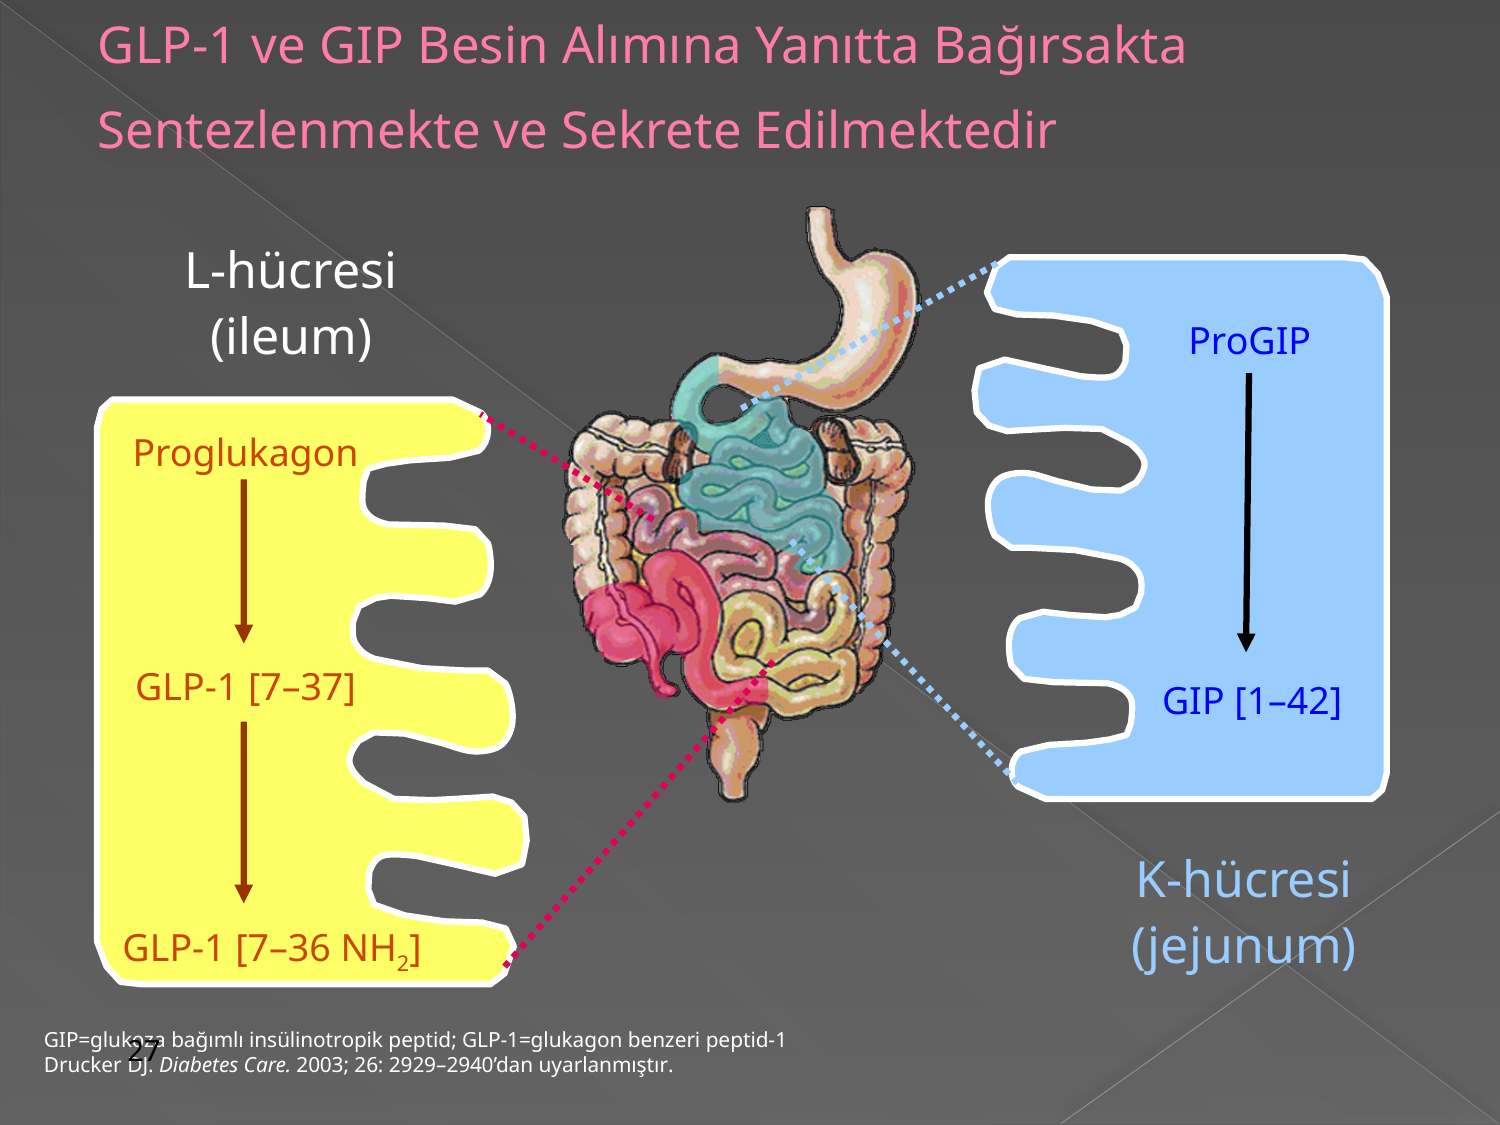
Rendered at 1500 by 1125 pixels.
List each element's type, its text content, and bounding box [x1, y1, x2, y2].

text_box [539, 190, 955, 823]
text_box K-hücresi (jejunum) [1116, 834, 1372, 981]
text_box GLP-1 [7–37] [120, 651, 371, 716]
text_box [130, 920, 514, 985]
text_box [974, 257, 1387, 799]
text_box GLP-1 [7–36 NH2] [107, 911, 437, 983]
text_box Proglukagon [117, 417, 384, 482]
text_box GIP=glukoza bağımlı insülinotropik peptid; GLP-1=glukagon benzeri peptid-1 Drucker DJ. Diabetes Care. 2003; 26: 2929–2940’dan uyarlanmıştır. [29, 1018, 1451, 1084]
text_box L-hücresi (ileum) [169, 225, 413, 372]
text_box GIP [1–42] [1147, 665, 1358, 730]
title GLP-1 ve GIP Besin Alımına Yanıtta Bağırsakta Sentezlenmekte ve Sekrete Edilmektedir [0, 4, 1438, 171]
text_box 27 [112, 1024, 425, 1100]
text_box [237, 482, 250, 644]
text_box ProGIP [1173, 305, 1327, 370]
text_box [1239, 376, 1253, 653]
text_box [237, 724, 250, 904]
text_box [97, 399, 527, 968]
